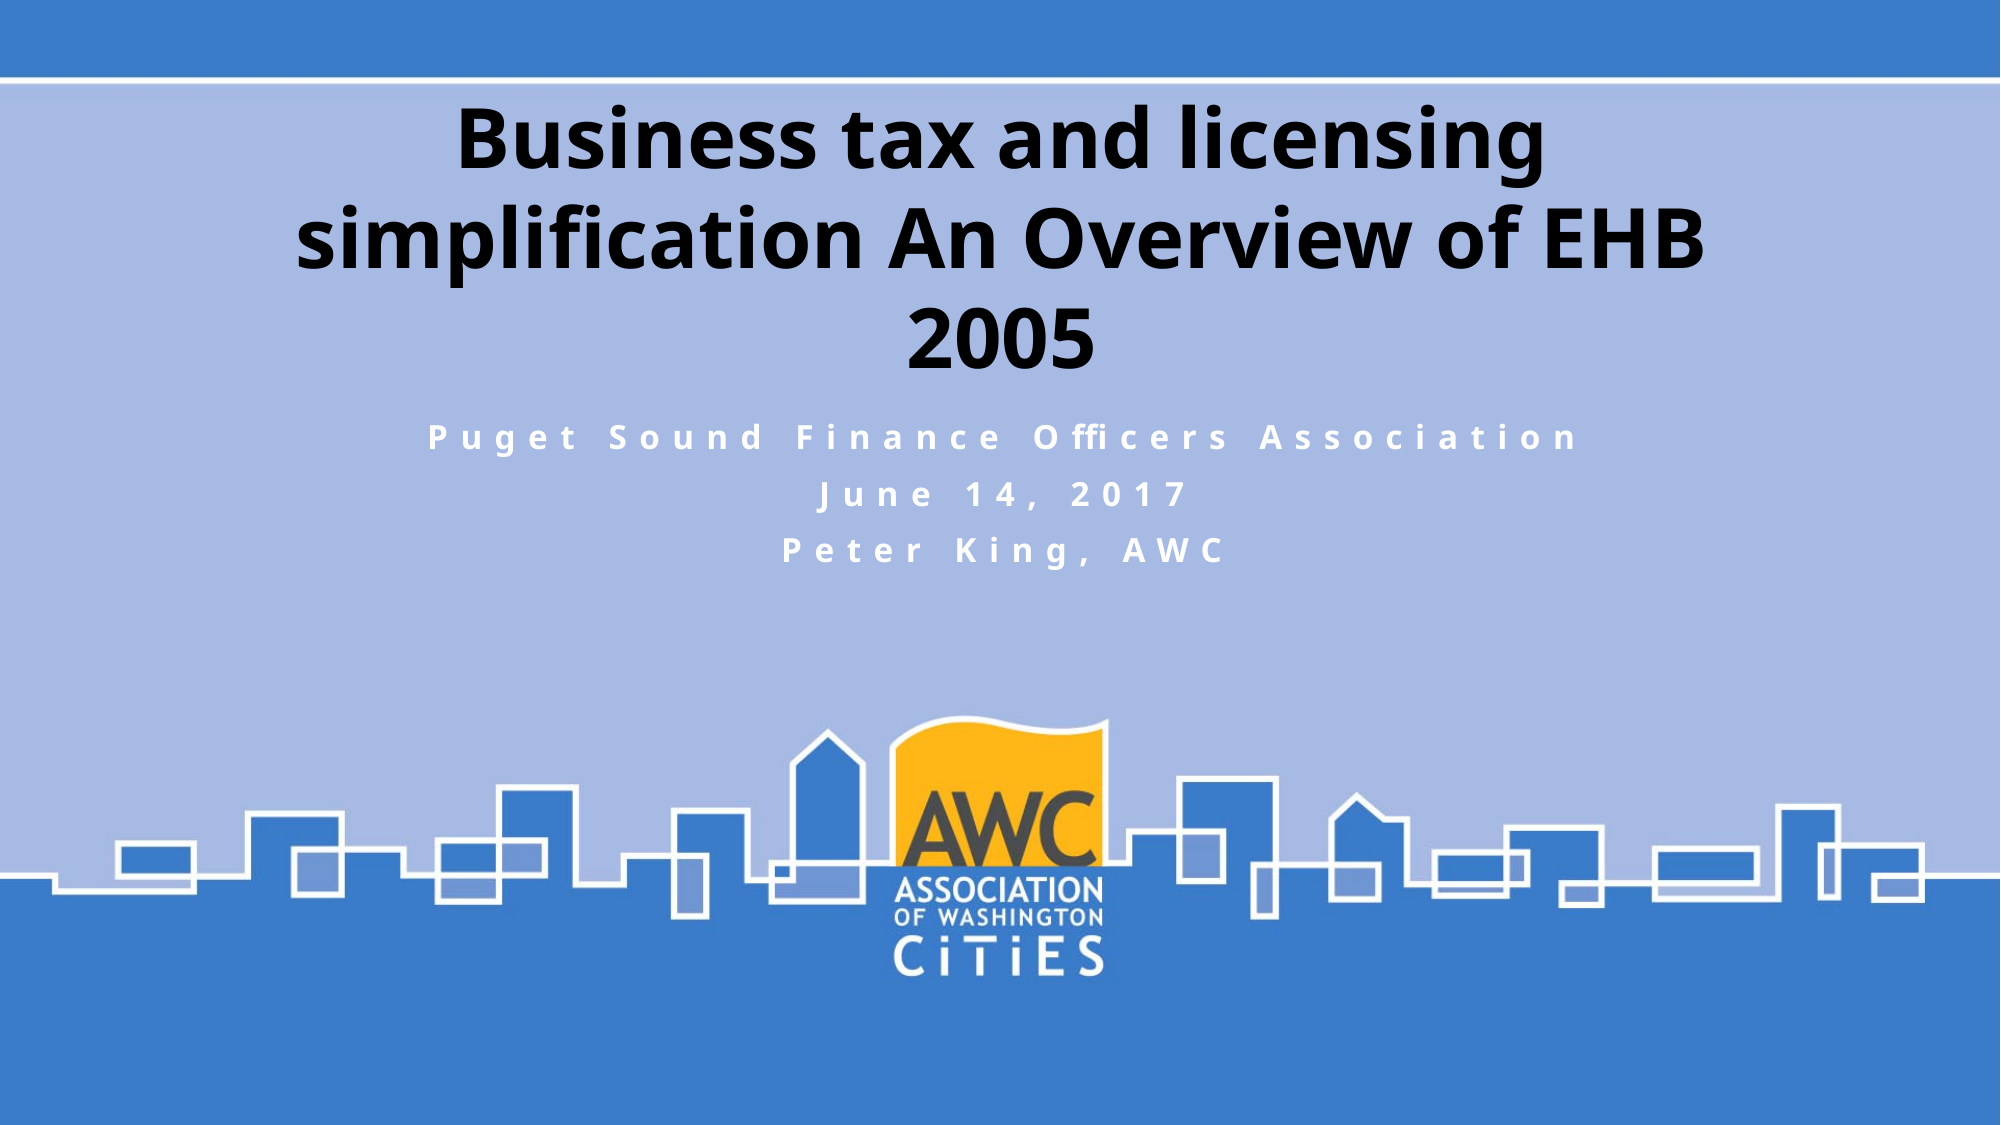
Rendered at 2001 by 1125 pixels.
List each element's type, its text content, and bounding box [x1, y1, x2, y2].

picture [0, 0, 2000, 1125]
title Business tax and licensing simplification An Overview of EHB 2005 [178, 189, 1826, 387]
list Puget Sound Finance Officers Association June 14, 2017 Peter King, AWC [178, 409, 1826, 583]
